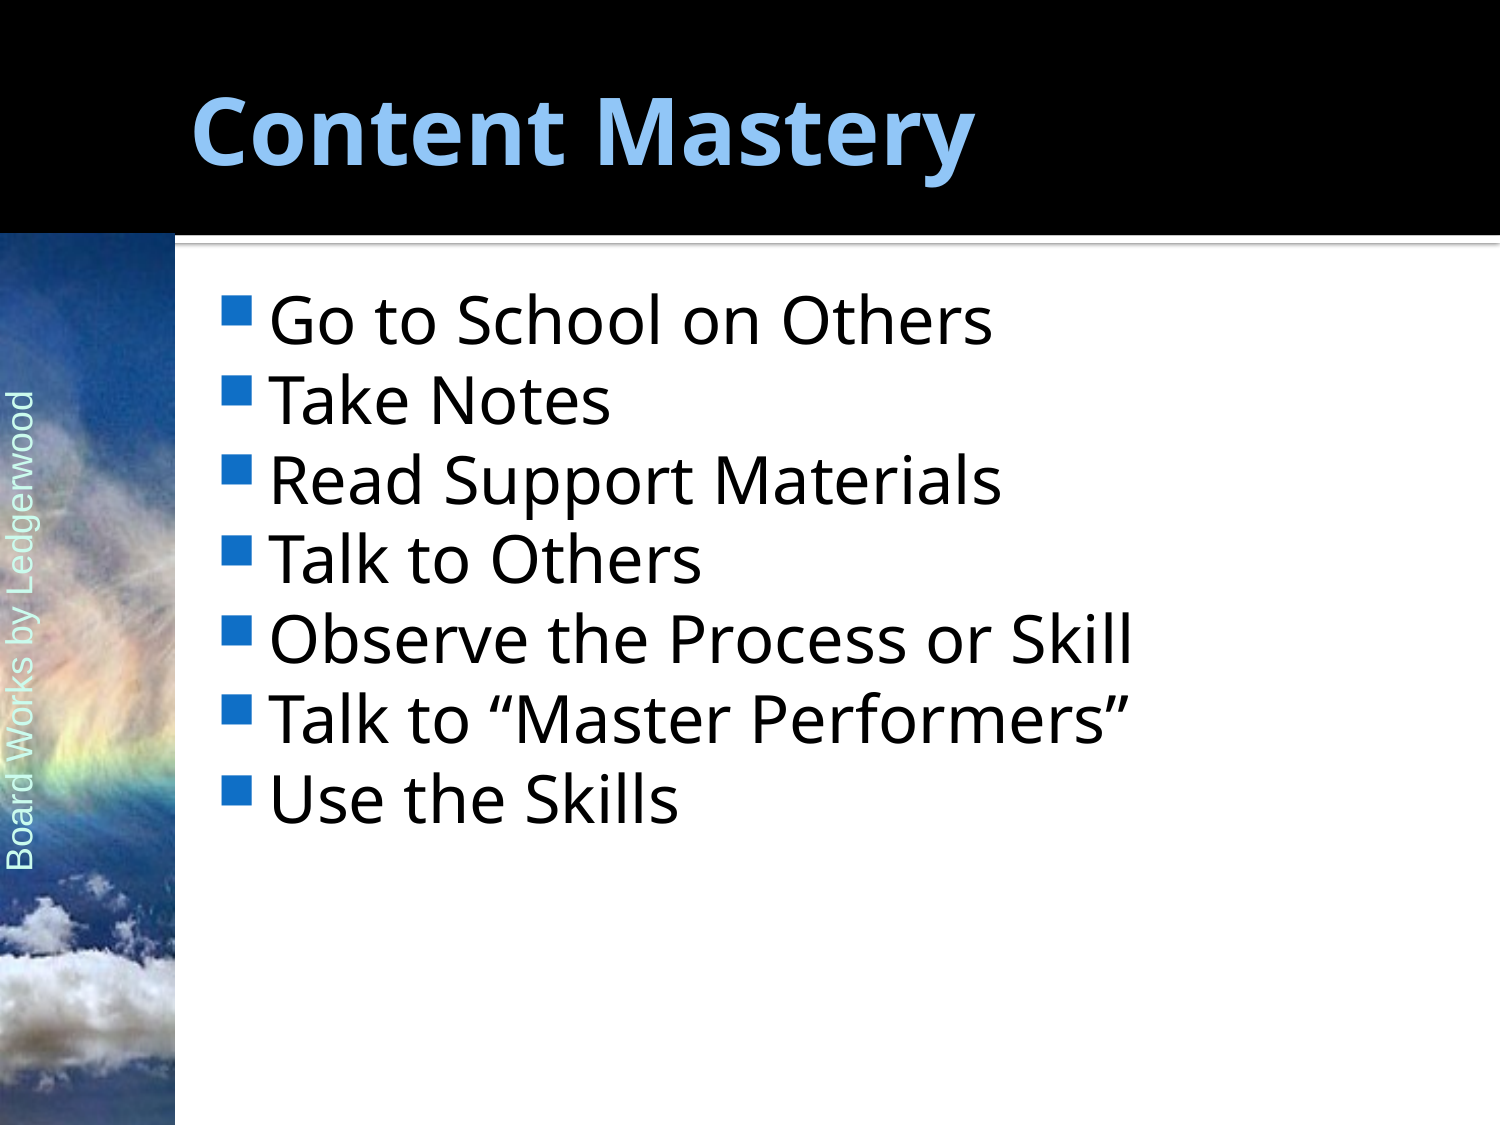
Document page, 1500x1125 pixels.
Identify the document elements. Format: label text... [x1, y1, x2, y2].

title Content Mastery [174, 24, 1425, 231]
list Go to School on Others Take Notes Read Support Materials Talk to Others Observe the Process or Skill Talk to “Master Performers” Use the Skills [187, 262, 1425, 1050]
picture [0, 233, 175, 1125]
